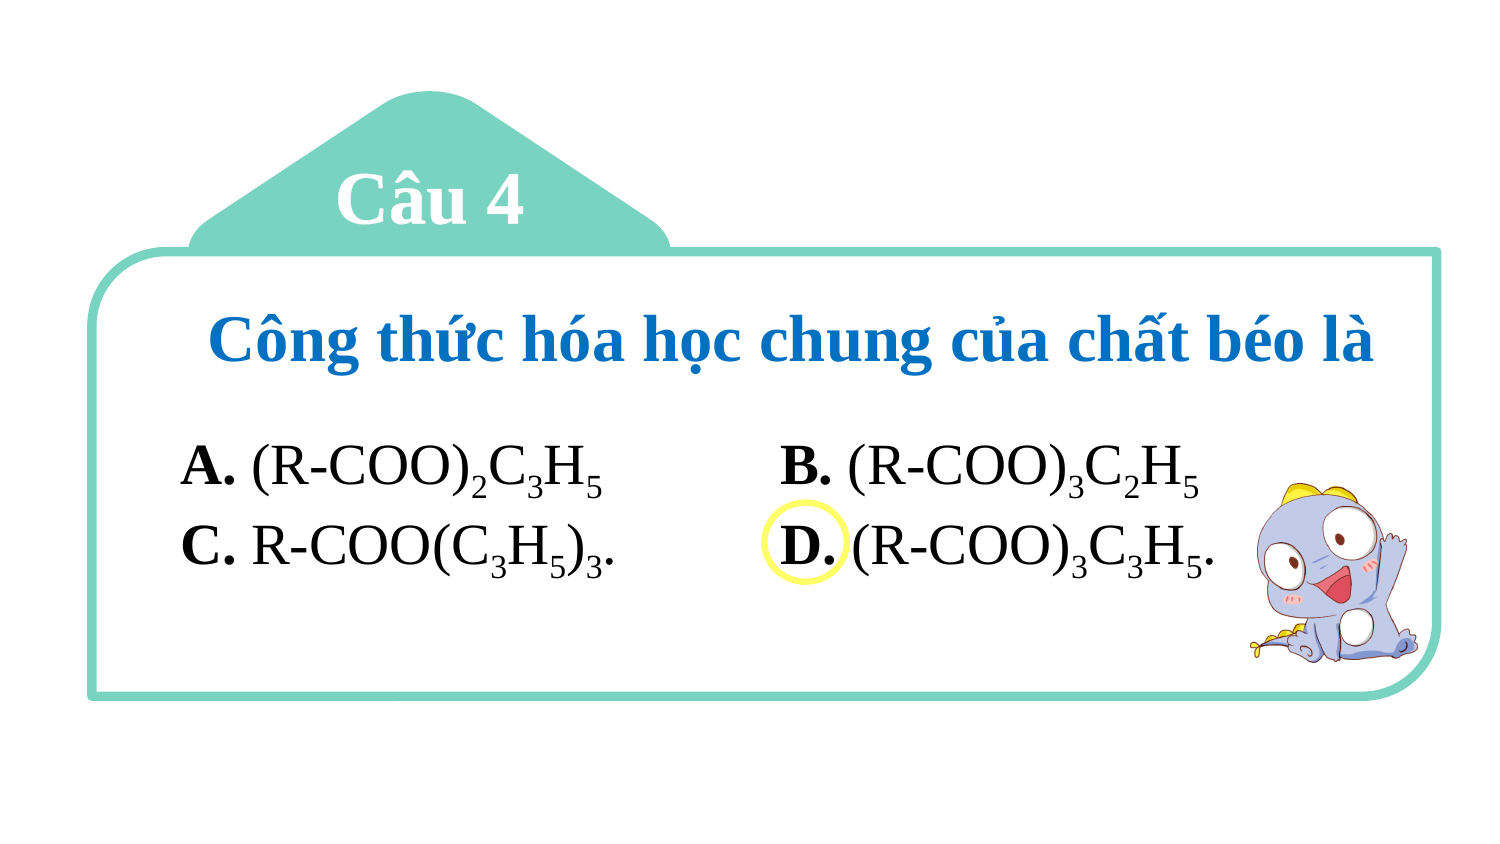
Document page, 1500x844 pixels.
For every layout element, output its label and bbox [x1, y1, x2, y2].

picture [1175, 469, 1500, 687]
text_box [91, 95, 1437, 697]
